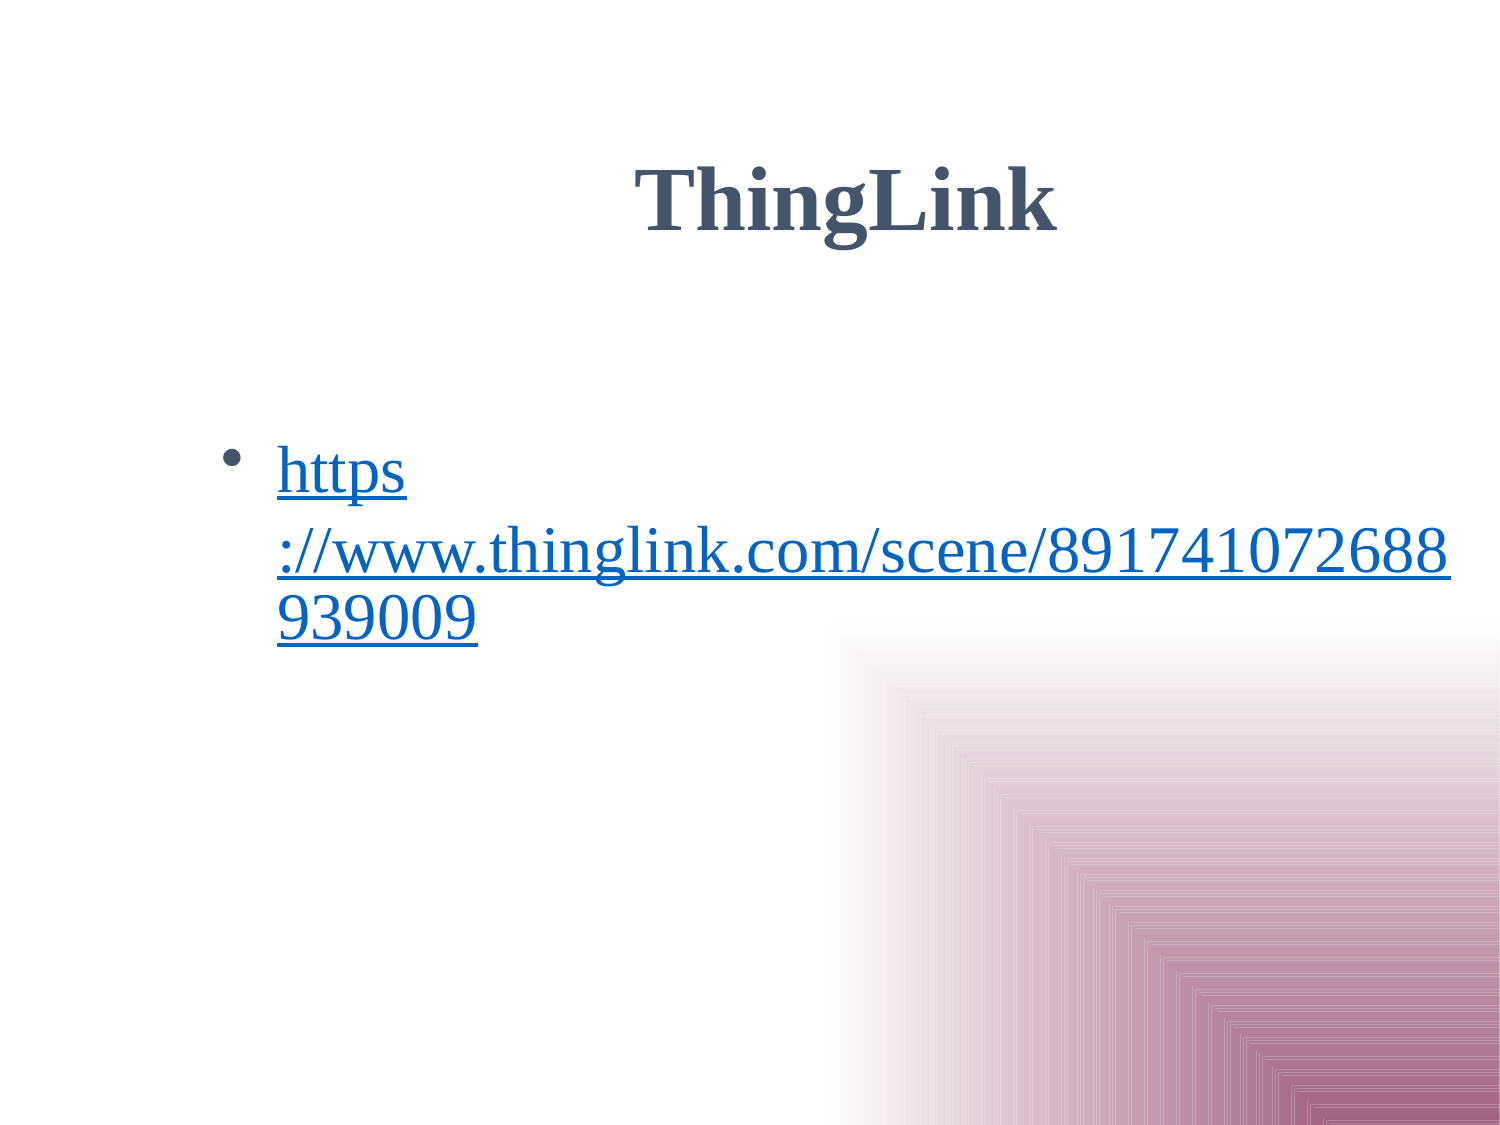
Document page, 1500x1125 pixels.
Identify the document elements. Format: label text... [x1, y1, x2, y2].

title ThingLink [208, 99, 1484, 288]
list https://www.thinglink.com/scene/891741072688939009 [205, 324, 1481, 1000]
